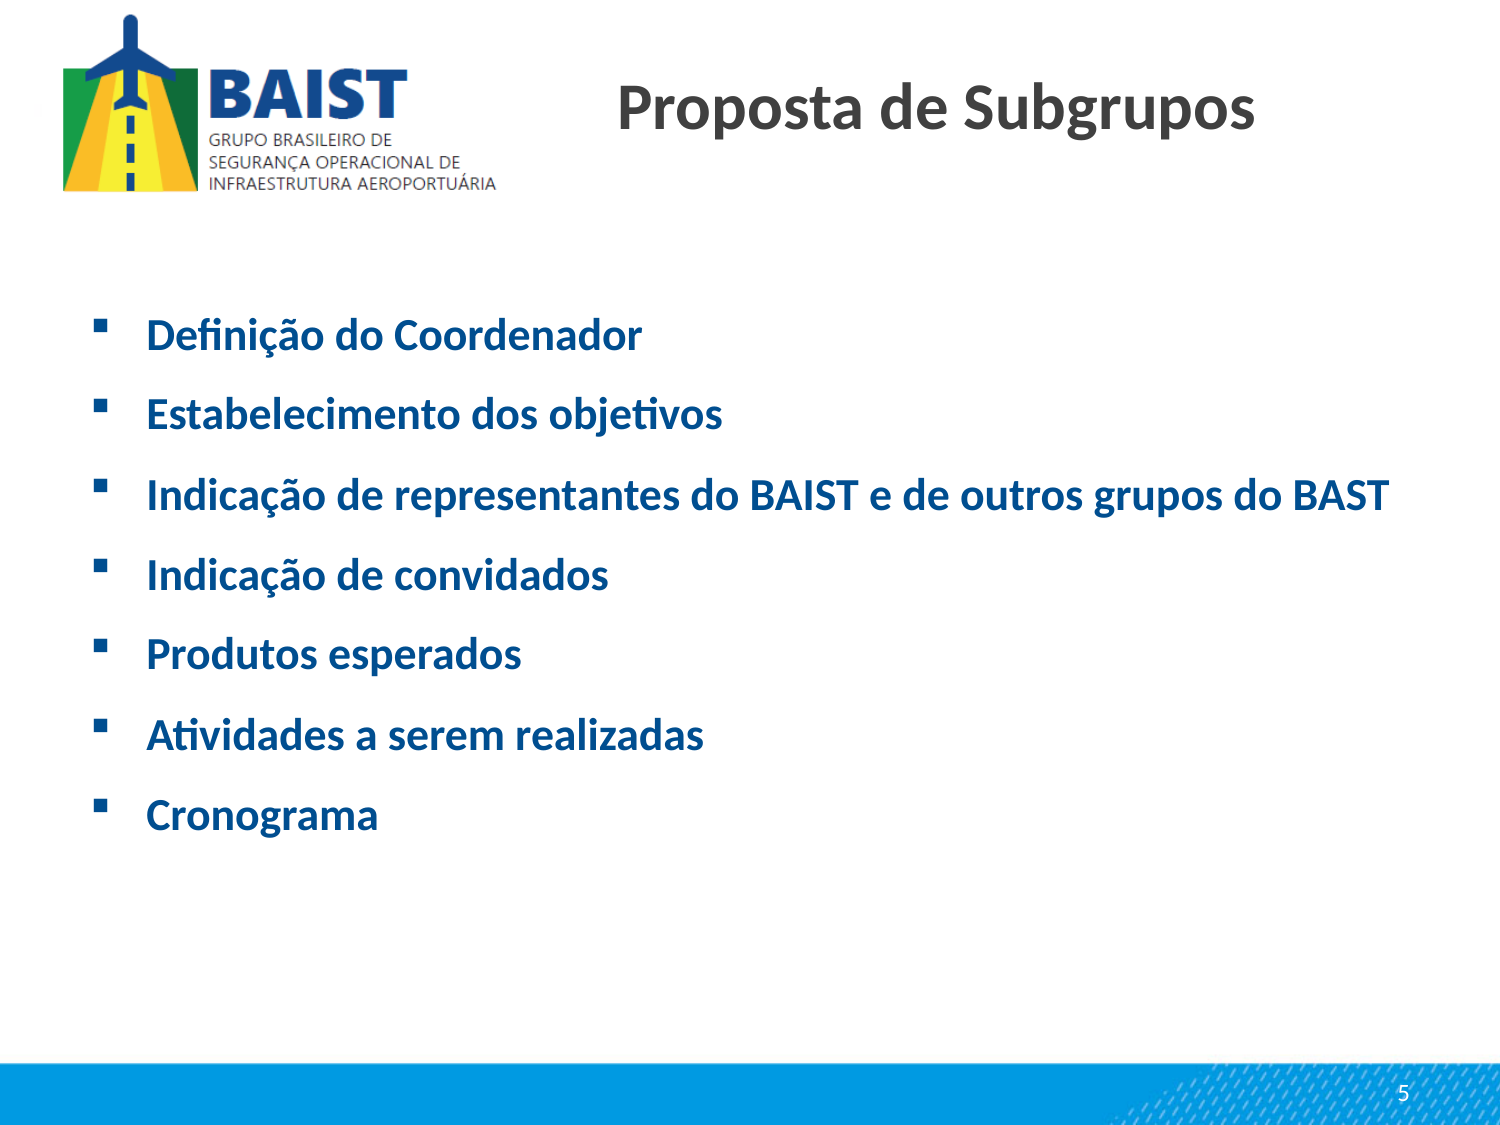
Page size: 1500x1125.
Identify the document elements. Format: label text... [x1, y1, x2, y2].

picture [1466, 1079, 1472, 1087]
picture [0, 0, 1500, 1073]
picture [1431, 1099, 1437, 1107]
title Proposta de Subgrupos [507, 31, 1432, 186]
slide_number 5 [1074, 1061, 1425, 1122]
picture [1449, 1071, 1454, 1079]
picture [1493, 1072, 1498, 1080]
picture [1484, 1086, 1489, 1094]
picture [1440, 1085, 1445, 1093]
list Definição do Coordenador Estabelecimento dos objetivos Indicação de representantes do BAIST e de outros grupos do BAST Indicação de convidados Produtos esperados Atividades a serem realizadas Cronograma [74, 216, 1434, 1006]
picture [1427, 1089, 1432, 1097]
picture [1435, 1075, 1441, 1083]
picture [1474, 1100, 1480, 1108]
picture [1479, 1075, 1485, 1083]
picture [1479, 1111, 1484, 1119]
picture [1461, 1104, 1467, 1111]
picture [1462, 1068, 1468, 1076]
picture [1466, 1114, 1471, 1122]
picture [1444, 1096, 1450, 1104]
picture [1492, 1107, 1497, 1115]
picture [1435, 1111, 1440, 1119]
